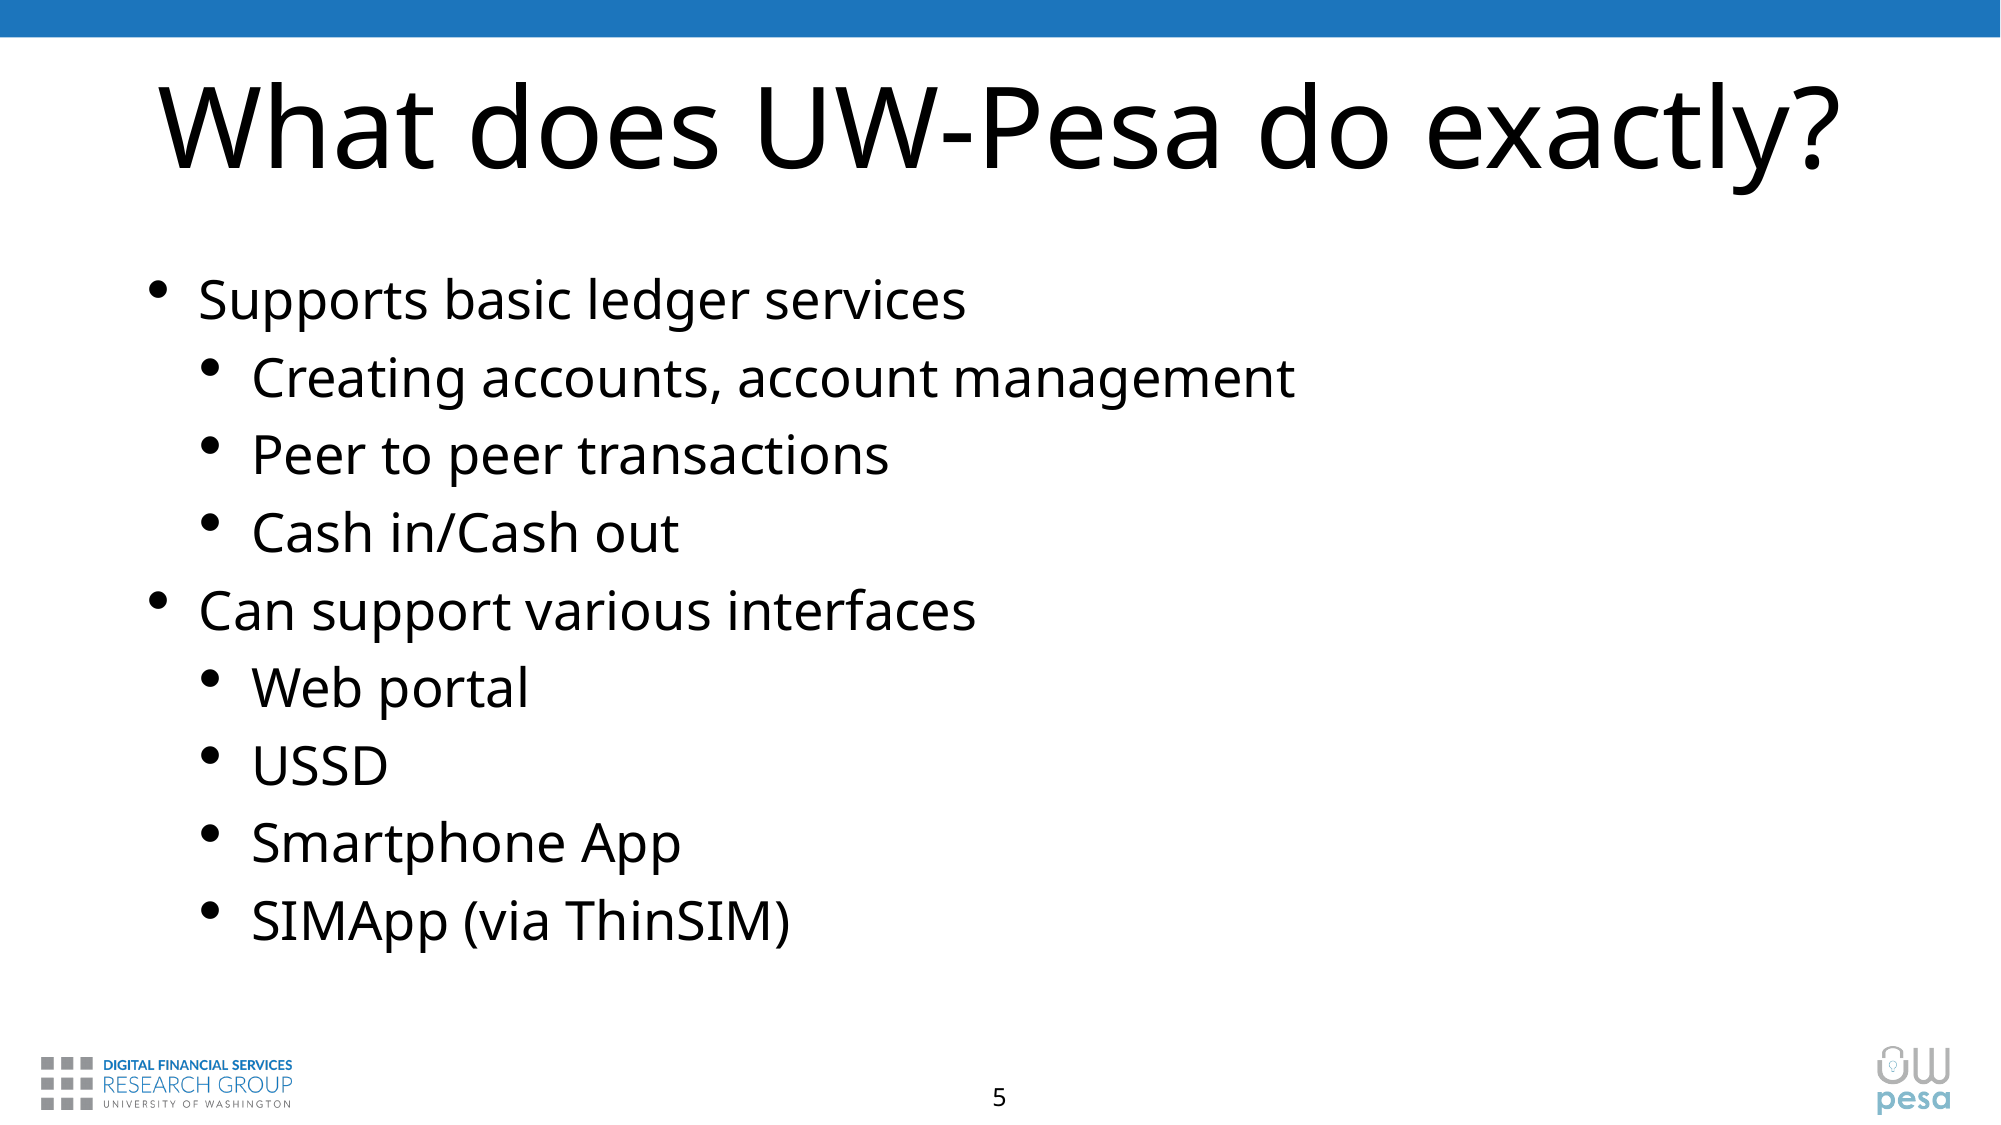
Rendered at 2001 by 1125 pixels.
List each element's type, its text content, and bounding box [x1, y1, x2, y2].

list Supports basic ledger services Creating accounts, account management Peer to peer transactions Cash in/Cash out Can support various interfaces Web portal USSD Smartphone App SIMApp (via ThinSIM) [138, 216, 1862, 1001]
picture [1875, 1046, 1952, 1120]
title What does UW-Pesa do exactly? [138, 28, 1862, 216]
picture [41, 1057, 292, 1110]
slide_number 5 [975, 1072, 1024, 1121]
